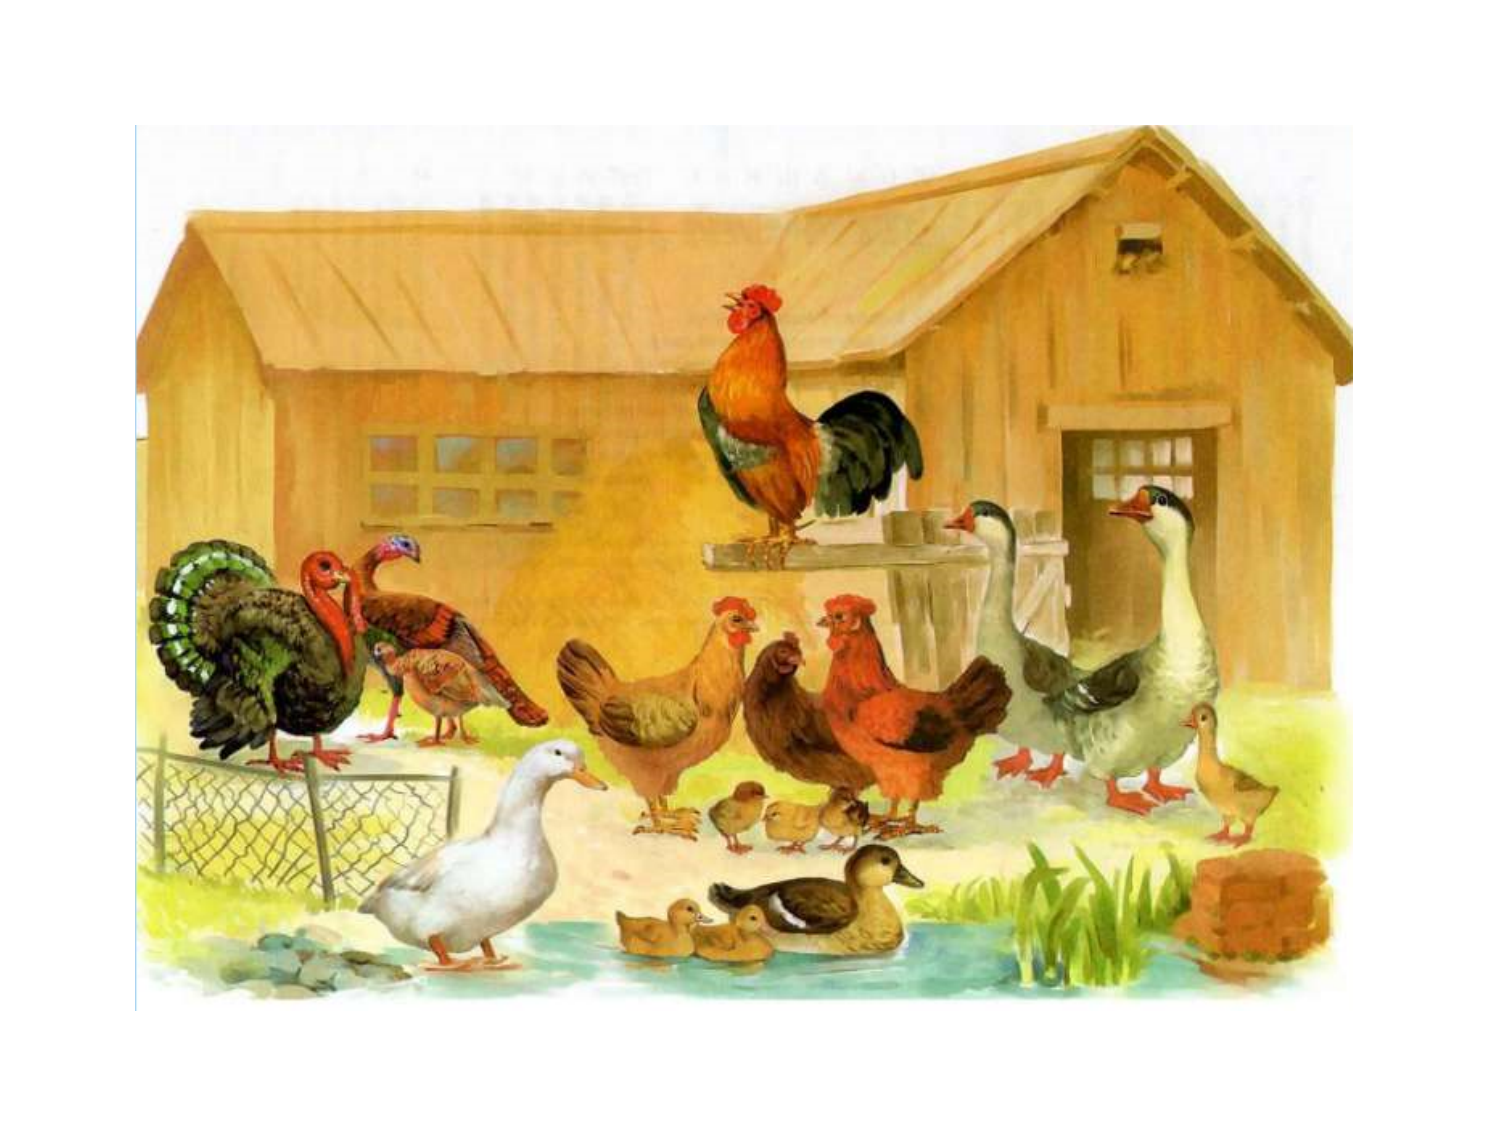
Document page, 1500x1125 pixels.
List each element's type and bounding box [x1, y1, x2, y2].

picture [135, 125, 1353, 1012]
